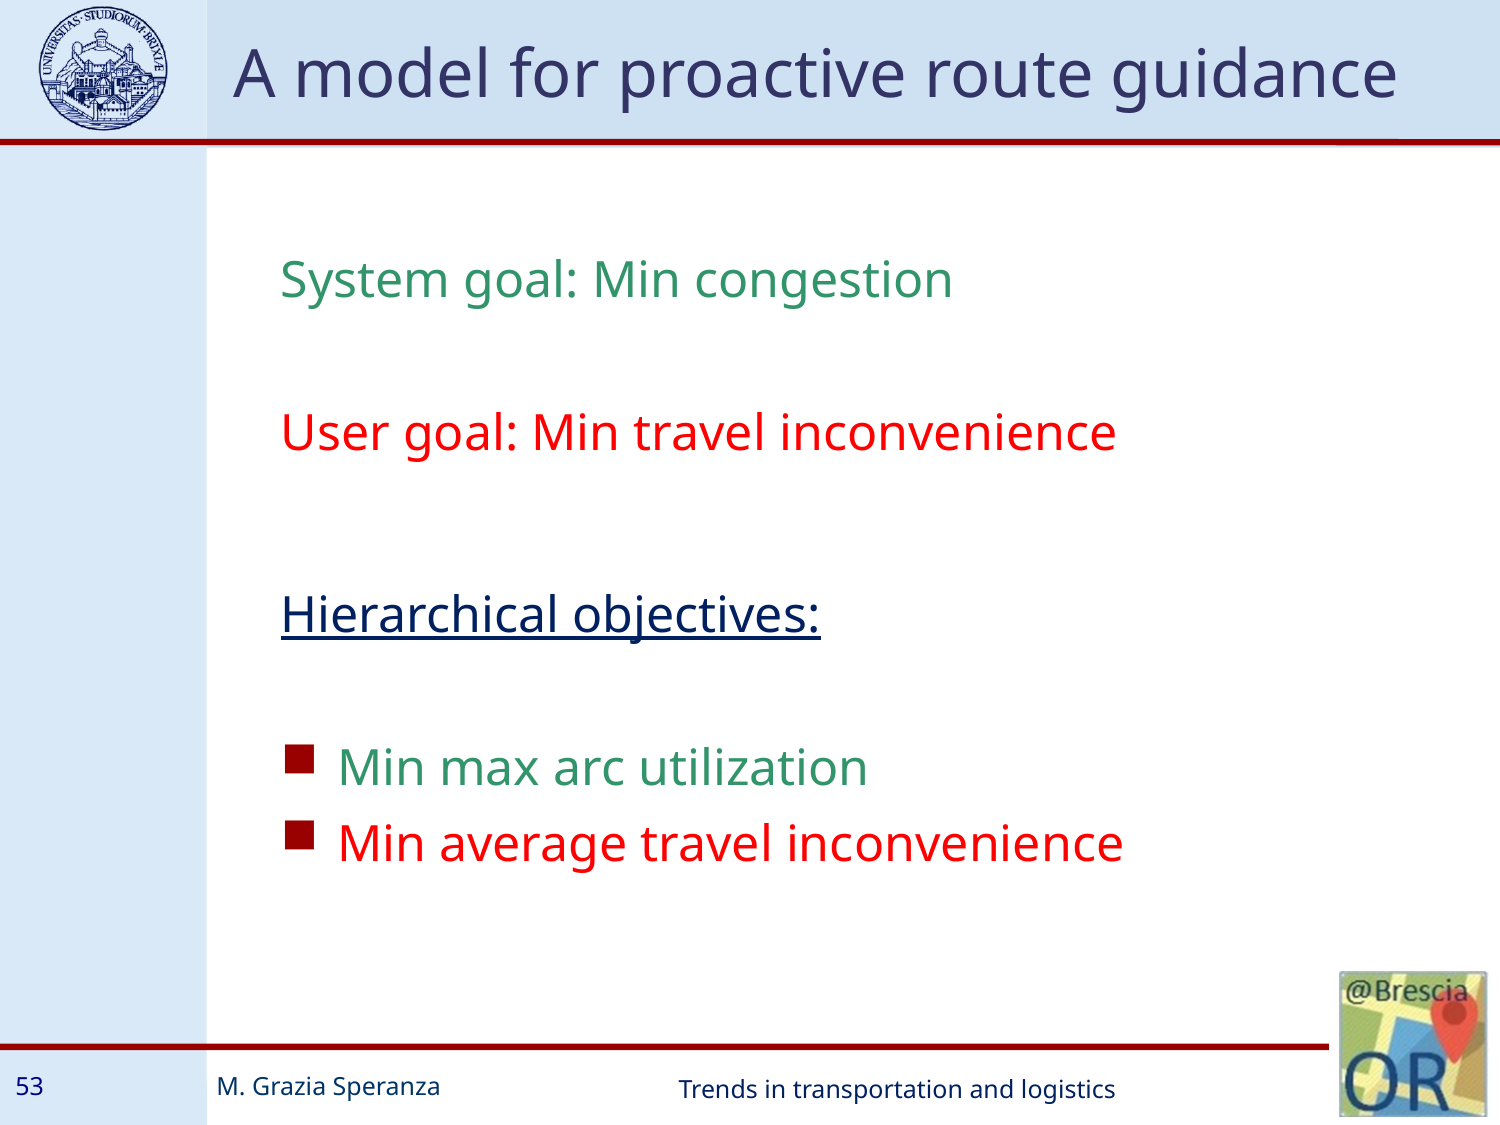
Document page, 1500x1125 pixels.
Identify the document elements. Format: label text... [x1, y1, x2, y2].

text_box Hierarchical objectives: Min max arc utilization Min average travel inconvenience [266, 577, 1464, 988]
slide_number 53 [0, 1062, 177, 1111]
footer Trends in transportation and logistics [490, 1066, 1306, 1125]
text_box System goal: Min congestion User goal: Min travel inconvenience [266, 162, 1464, 577]
text_box A model for proactive route guidance [218, 0, 1500, 161]
picture [1339, 971, 1489, 1117]
picture [32, 0, 172, 136]
